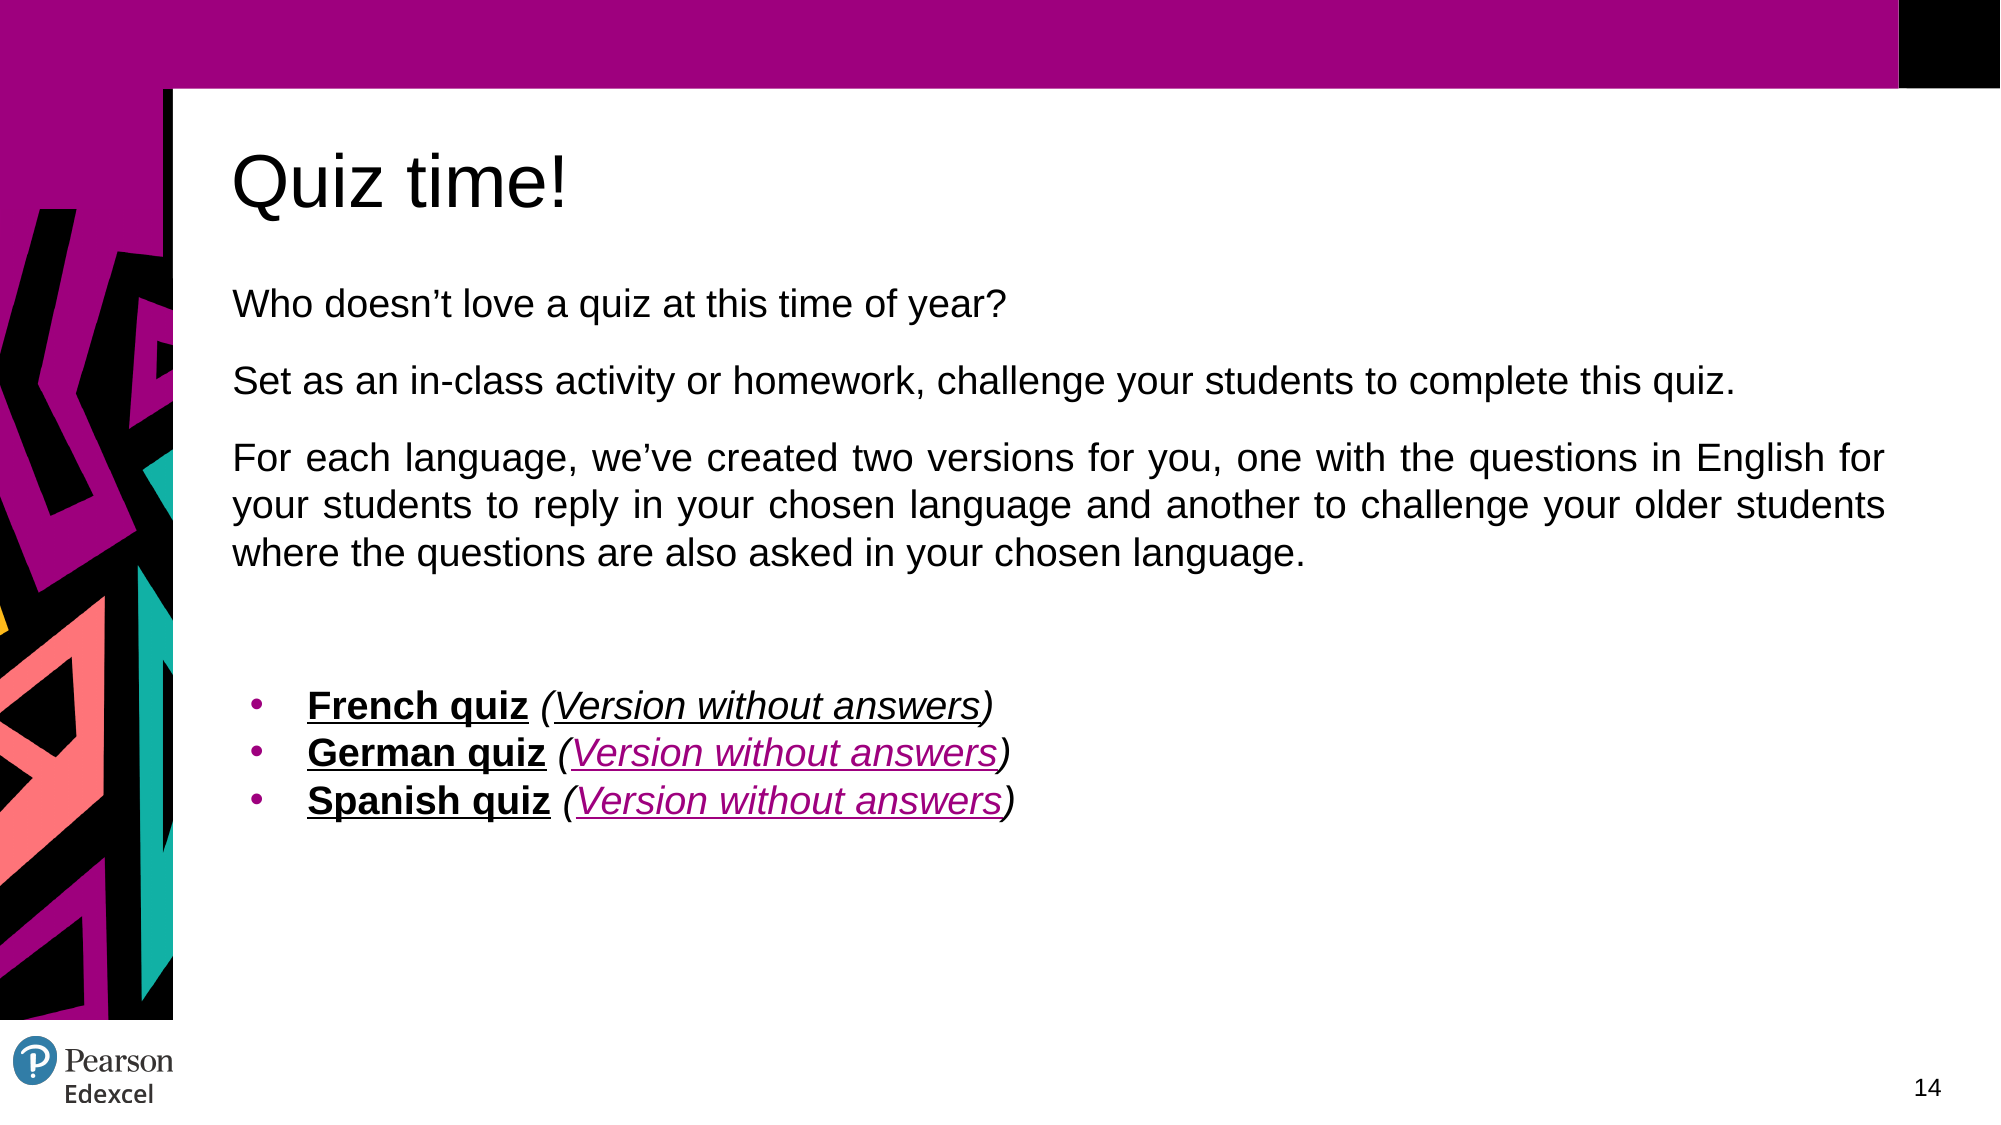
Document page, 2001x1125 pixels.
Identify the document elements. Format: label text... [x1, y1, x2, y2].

title Quiz time! [172, 88, 1907, 279]
picture [0, 209, 173, 1020]
picture [13, 1036, 173, 1103]
list Who doesn’t love a quiz at this time of year? Set as an in-class activity or homework, challenge your students to complete this quiz. For each language, we’ve created two versions for you, one with the questions in English for your students to reply in your chosen language and another to challenge your older students where the questions are also asked in your chosen language. French quiz (Version without answers) German quiz (Version without answers) Spanish quiz (Version without answers) [232, 278, 1903, 944]
slide_number 14 [1898, 1064, 1961, 1125]
